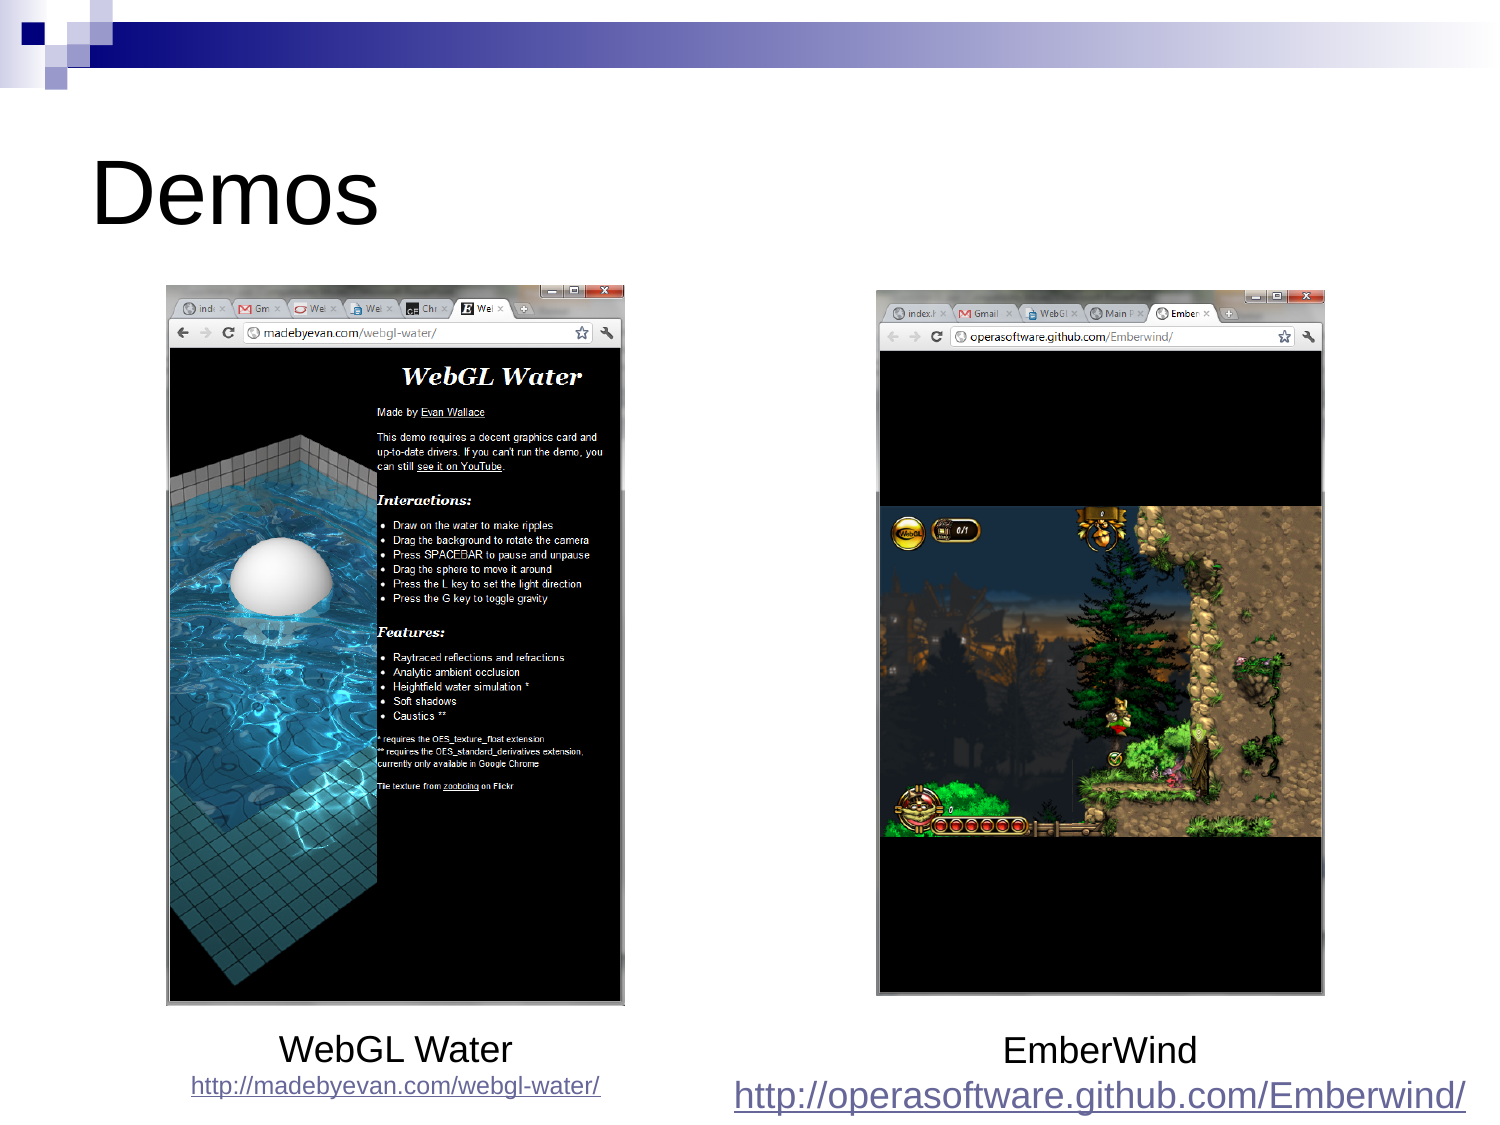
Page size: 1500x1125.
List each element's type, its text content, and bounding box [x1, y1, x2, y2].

text_box EmberWind http://operasoftware.github.com/Emberwind/ [719, 1018, 1482, 1124]
title Demos [75, 75, 1425, 300]
text_box WebGL Water http://madebyevan.com/webgl-water/ [176, 1017, 616, 1107]
picture [875, 289, 1325, 996]
picture [166, 285, 626, 1006]
